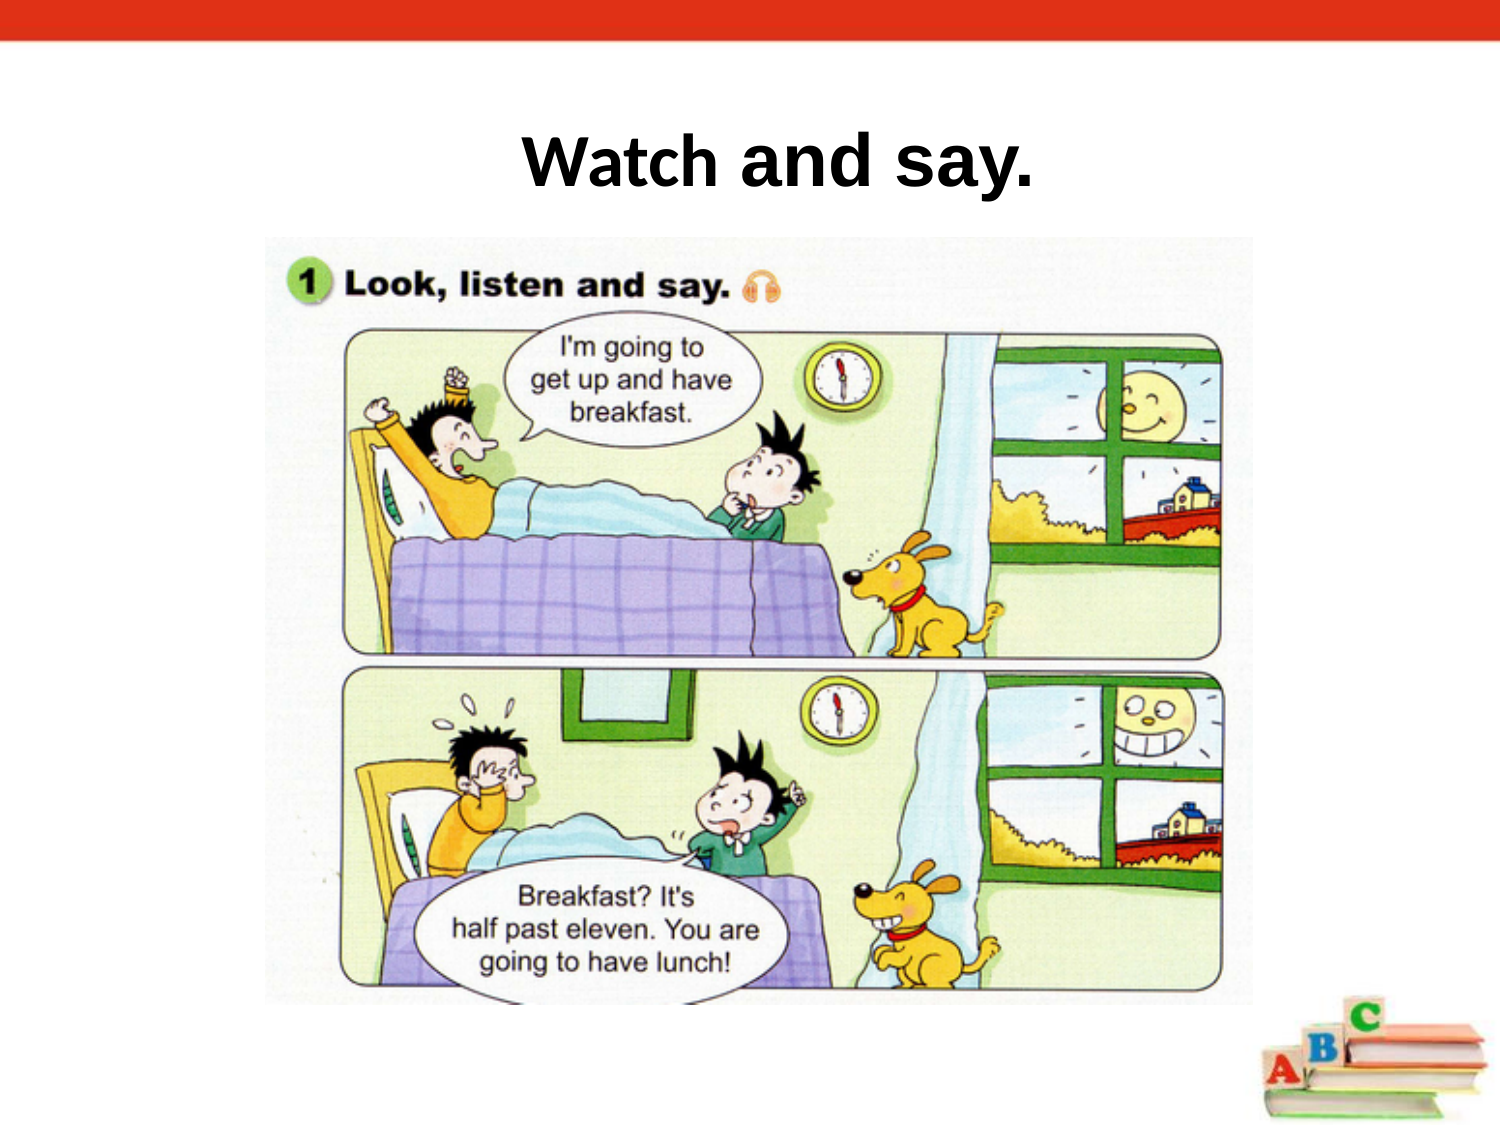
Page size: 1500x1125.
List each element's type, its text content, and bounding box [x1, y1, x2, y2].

text_box Watch and say. [490, 104, 1051, 210]
picture [0, 0, 1500, 1125]
